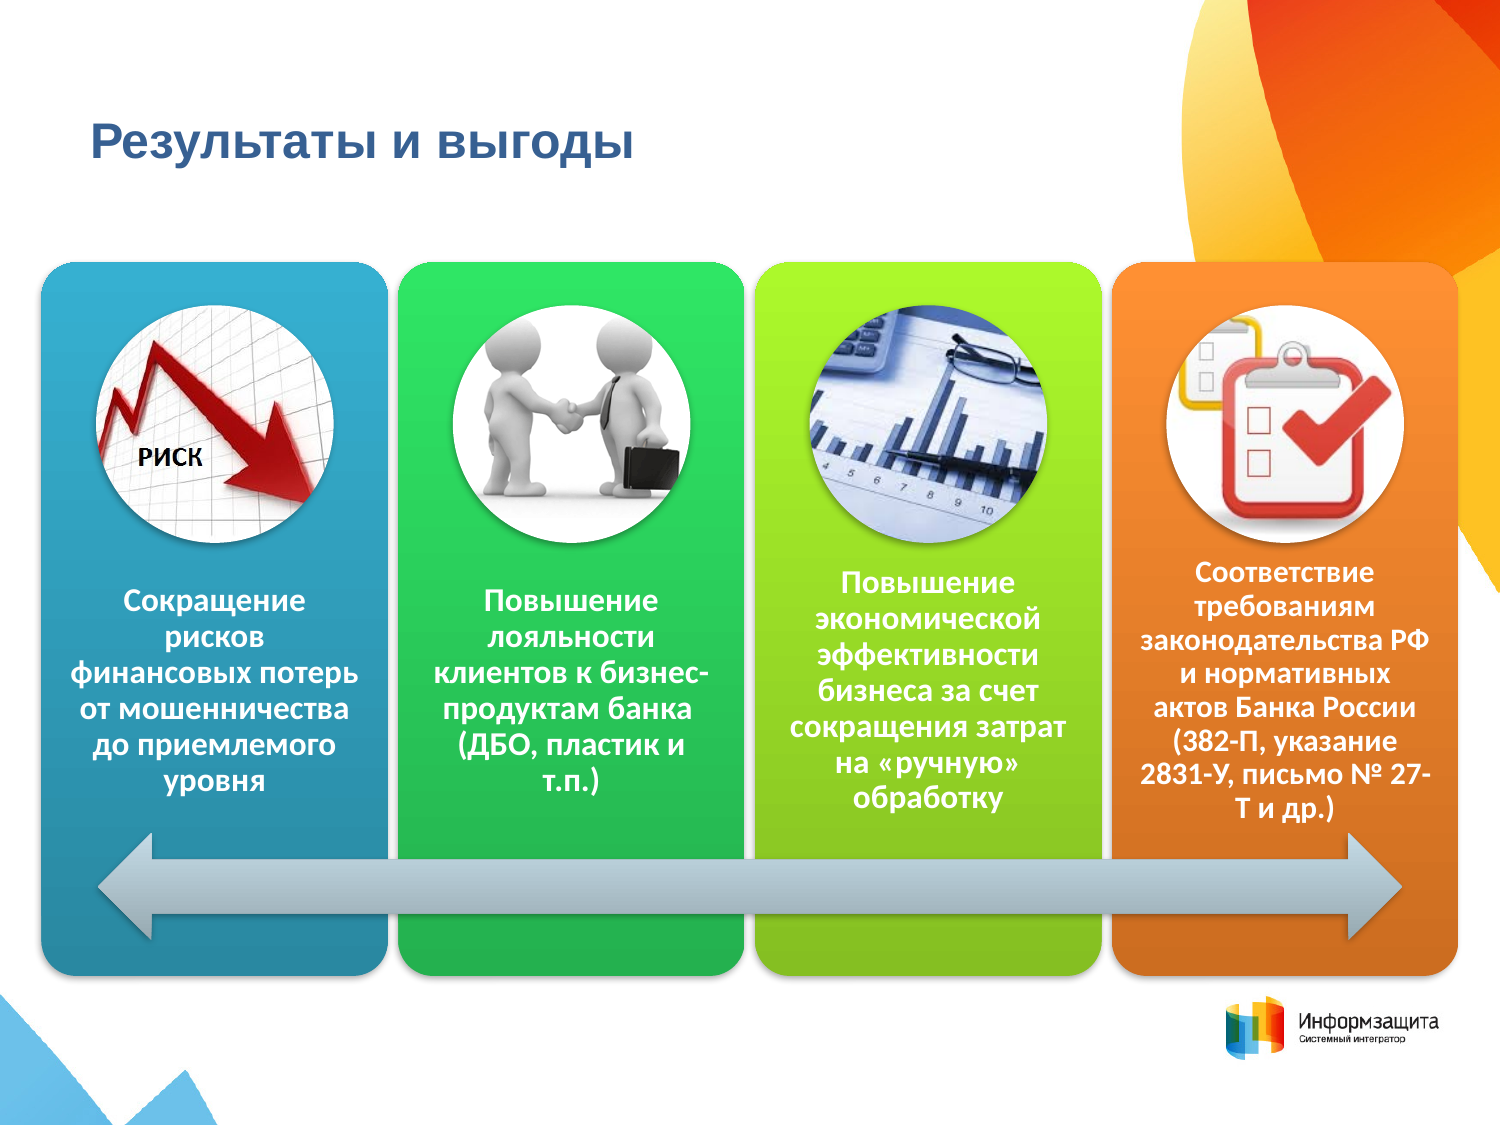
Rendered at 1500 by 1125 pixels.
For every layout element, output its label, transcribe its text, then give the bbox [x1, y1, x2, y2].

picture [0, 0, 1500, 1125]
title Результаты и выгоды [75, 45, 1425, 233]
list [41, 262, 1459, 977]
